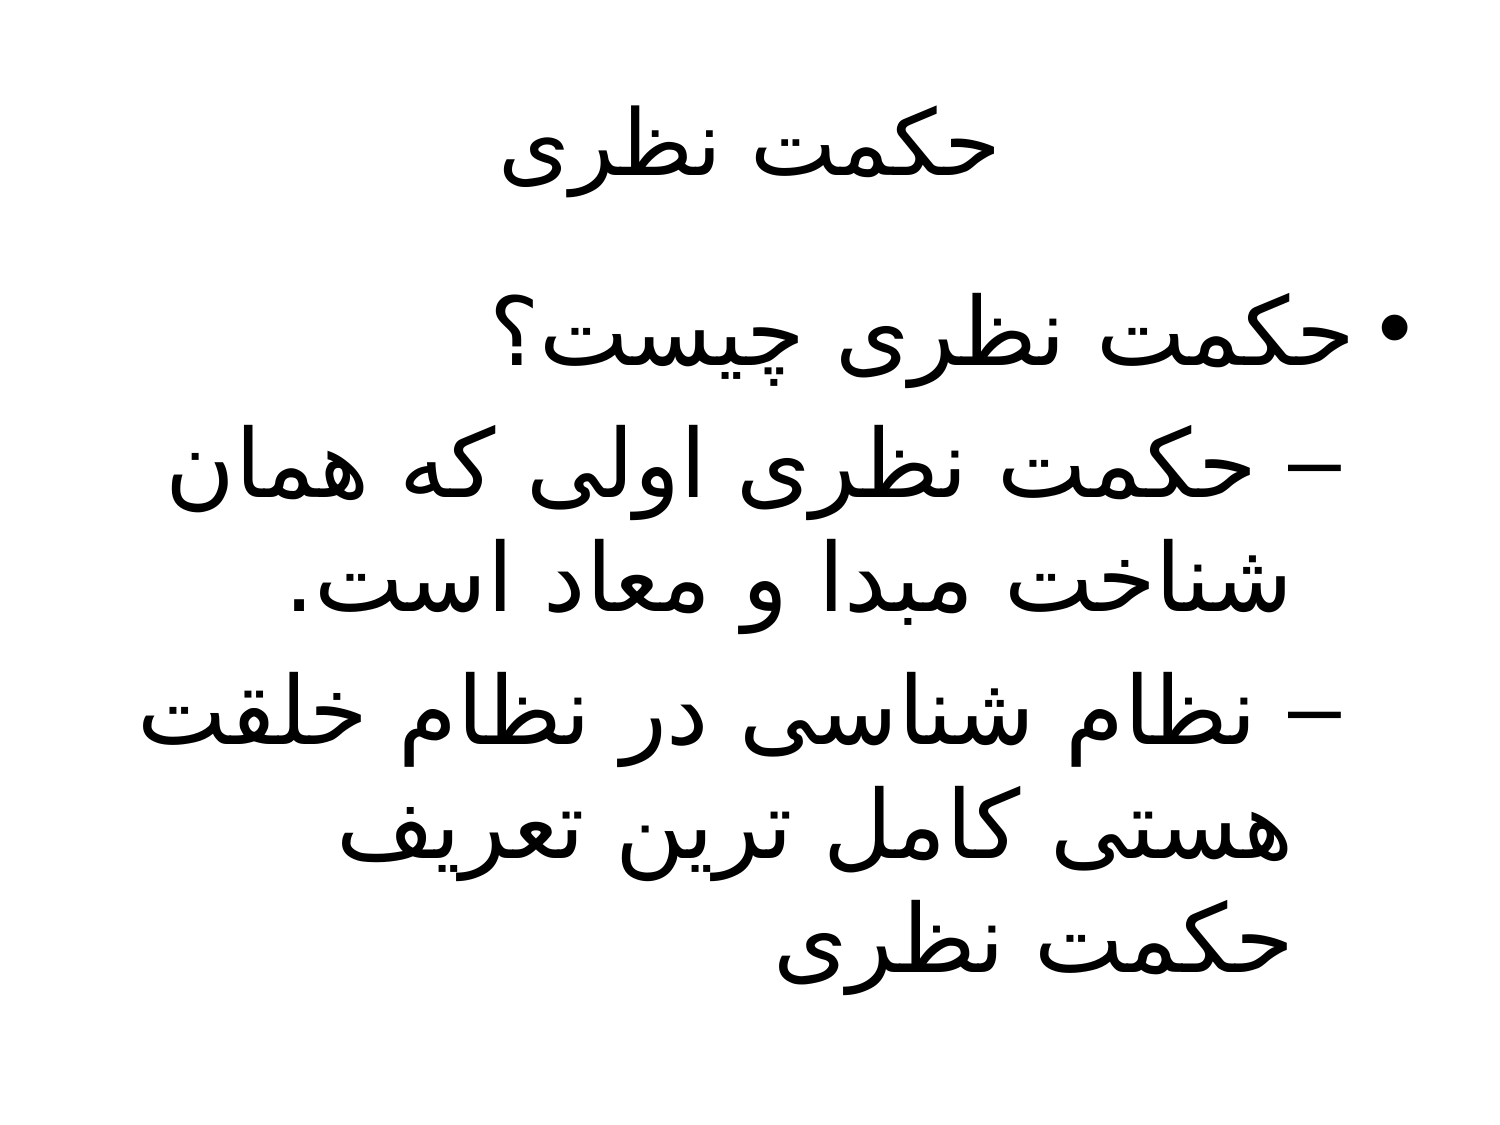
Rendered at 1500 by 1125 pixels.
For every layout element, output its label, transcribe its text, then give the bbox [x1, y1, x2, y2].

title حکمت نظری [75, 45, 1425, 233]
list حکمت نظری چیست؟ حکمت نظری اولی که همان شناخت مبدا و معاد است. نظام شناسی در نظام خلقت هستی کامل ترین تعریف حکمت نظری [75, 262, 1425, 1005]
